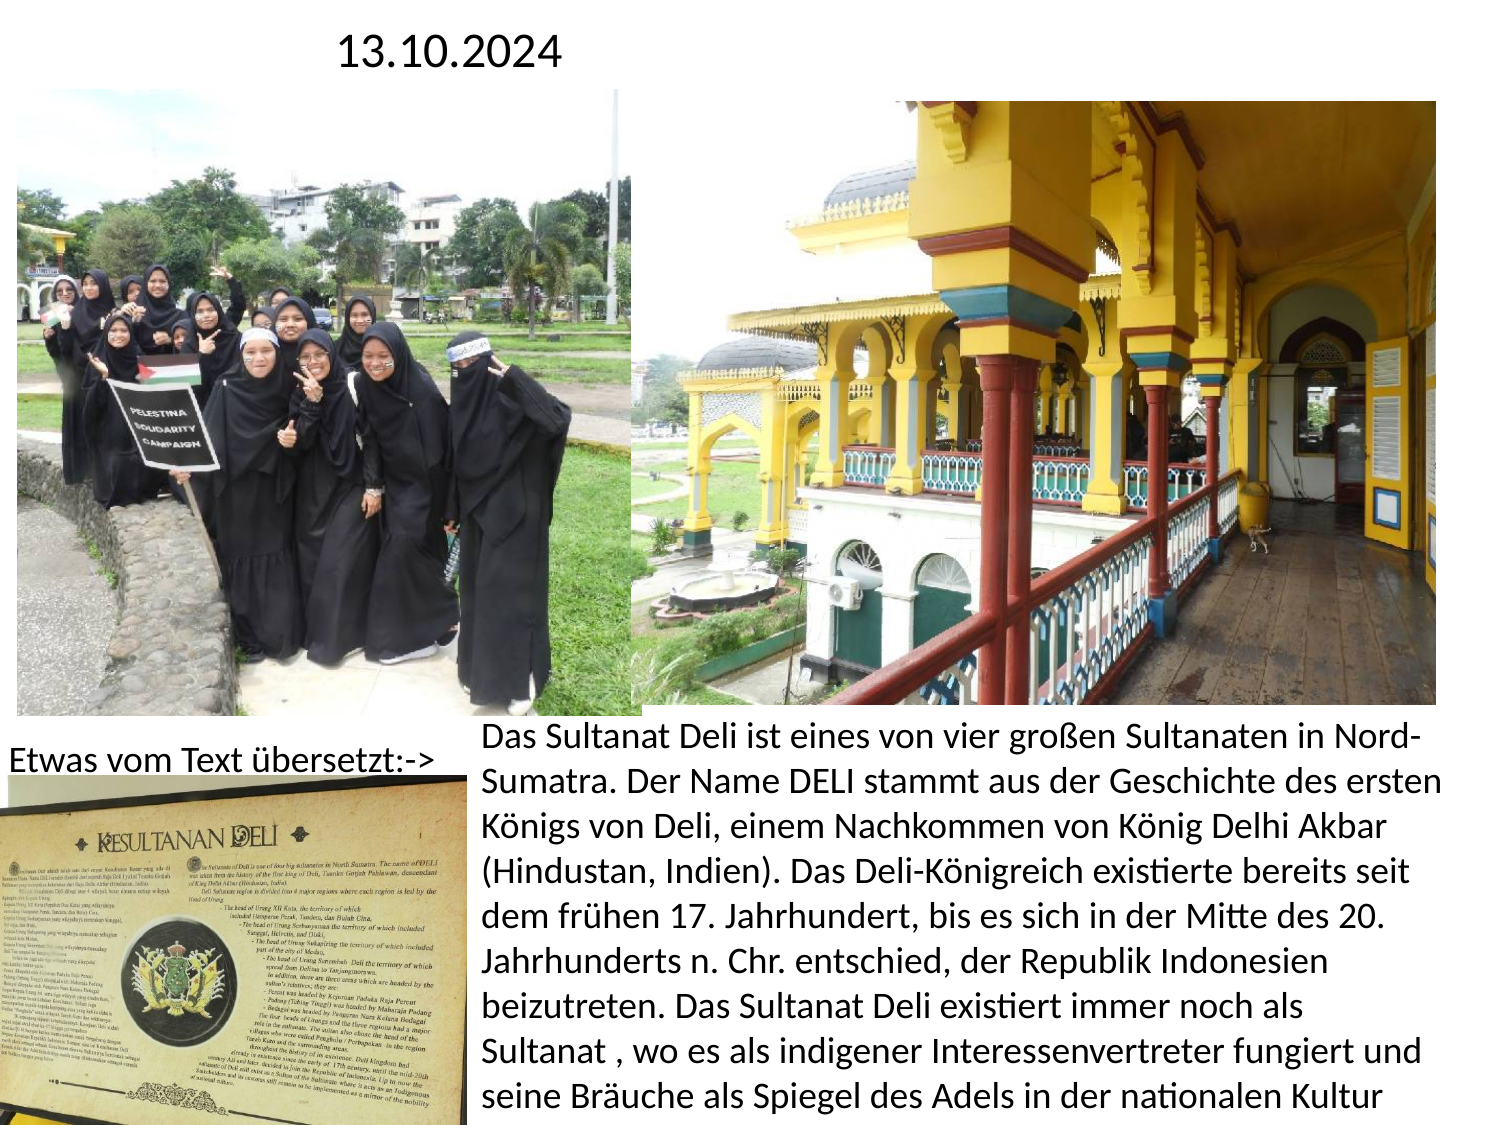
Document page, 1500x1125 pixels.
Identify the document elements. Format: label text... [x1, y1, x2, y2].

picture [631, 101, 1436, 705]
text_box Das Sultanat Deli ist eines von vier großen Sultanaten in Nord-Sumatra. Der Name DELI stammt aus der Geschichte des ersten Königs von Deli, einem Nachkommen von König Delhi Akbar (Hindustan, Indien). Das Deli-Königreich existierte bereits seit dem frühen 17. Jahrhundert, bis es sich in der Mitte des 20. Jahrhunderts n. Chr. entschied, der Republik Indonesien beizutreten. Das Sultanat Deli existiert immer noch als Sultanat , wo es als indigener Interessenvertreter fungiert und seine Bräuche als Spiegel des Adels in der nationalen Kultur dienen. [466, 704, 1471, 1125]
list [17, 89, 642, 717]
picture [0, 774, 467, 1125]
text_box 13.10.2024 [0, 19, 898, 76]
text_box Etwas vom Text übersetzt:-> [0, 727, 479, 788]
